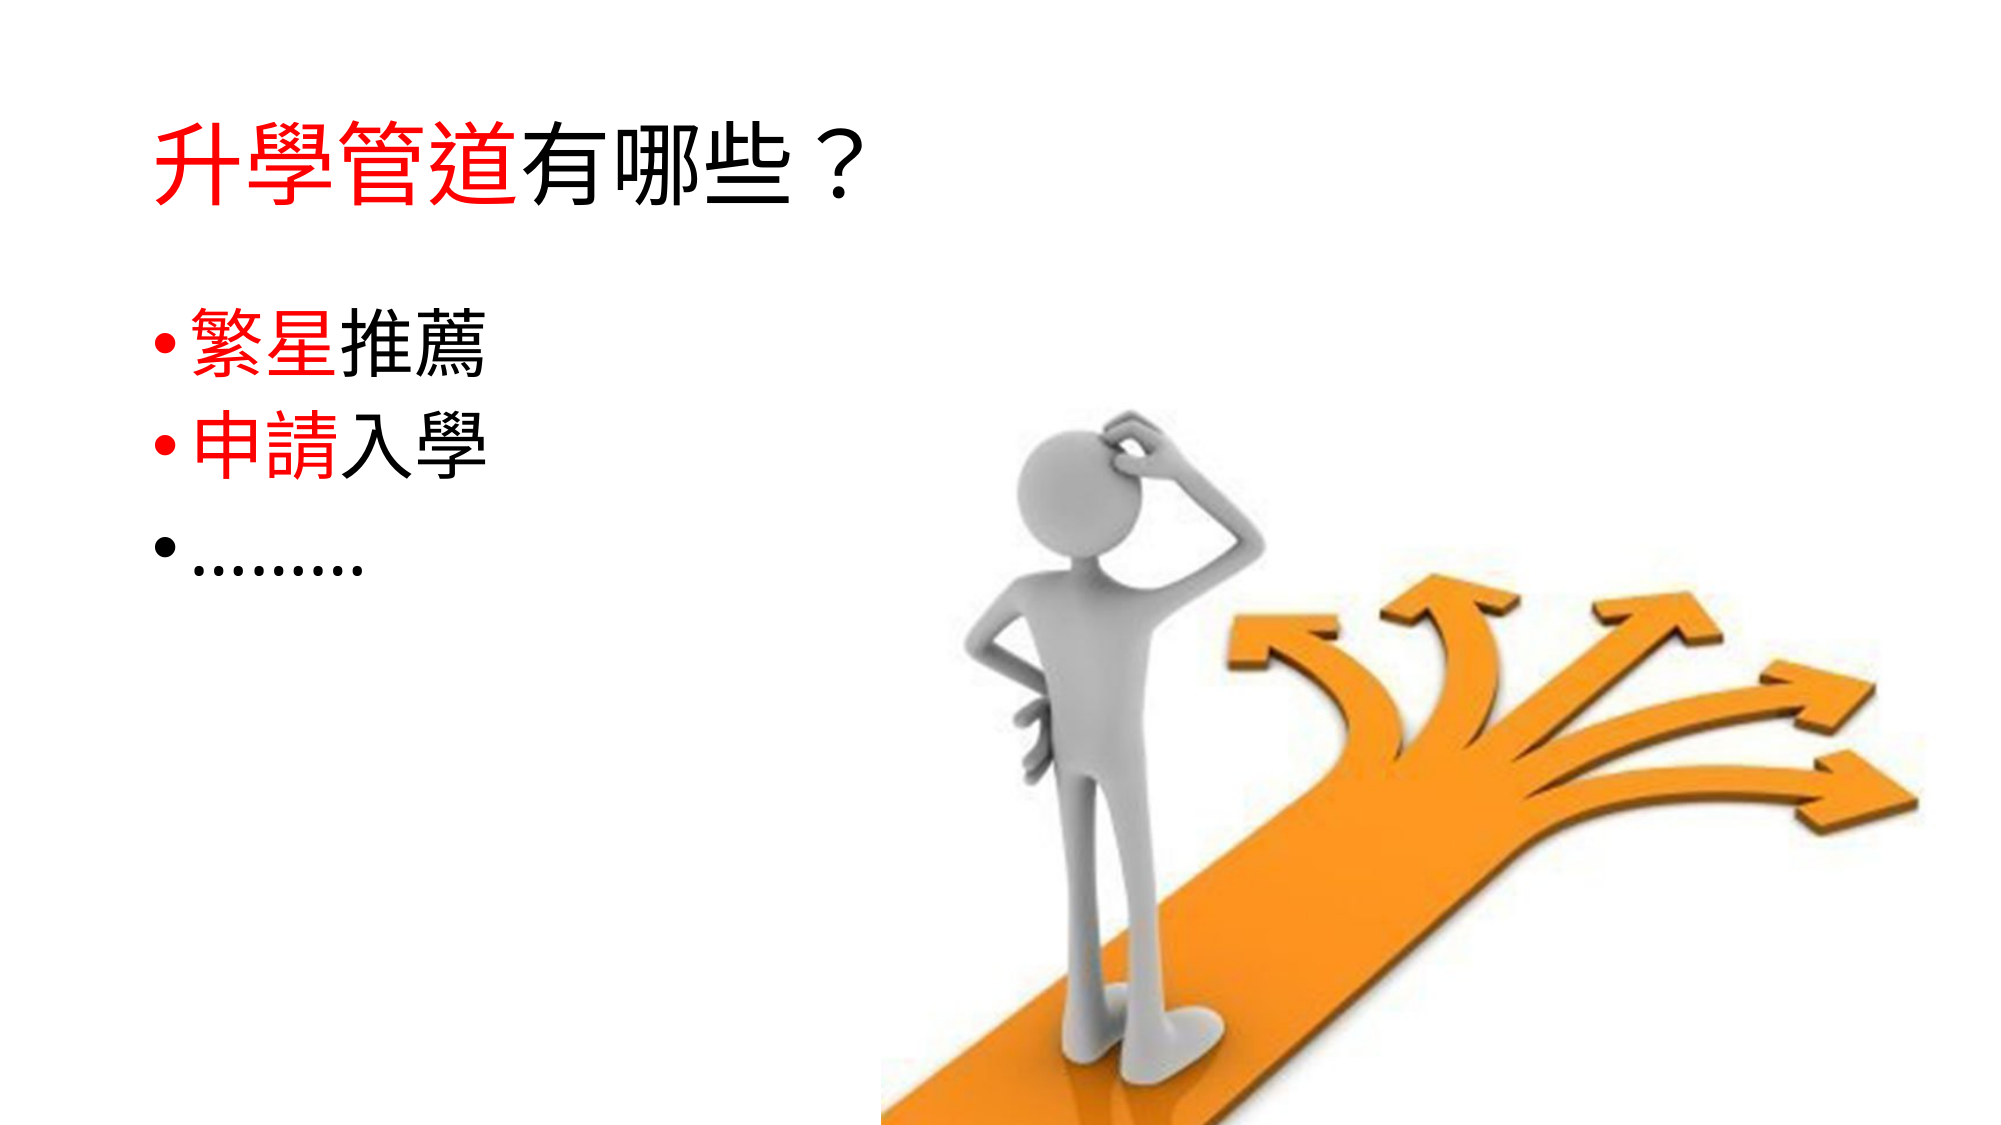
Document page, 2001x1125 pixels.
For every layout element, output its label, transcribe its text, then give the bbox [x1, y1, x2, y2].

list 繁星推薦 申請入學 ……… [137, 299, 1863, 1014]
title 升學管道有哪些？ [137, 59, 1863, 278]
picture [881, 373, 1981, 1125]
